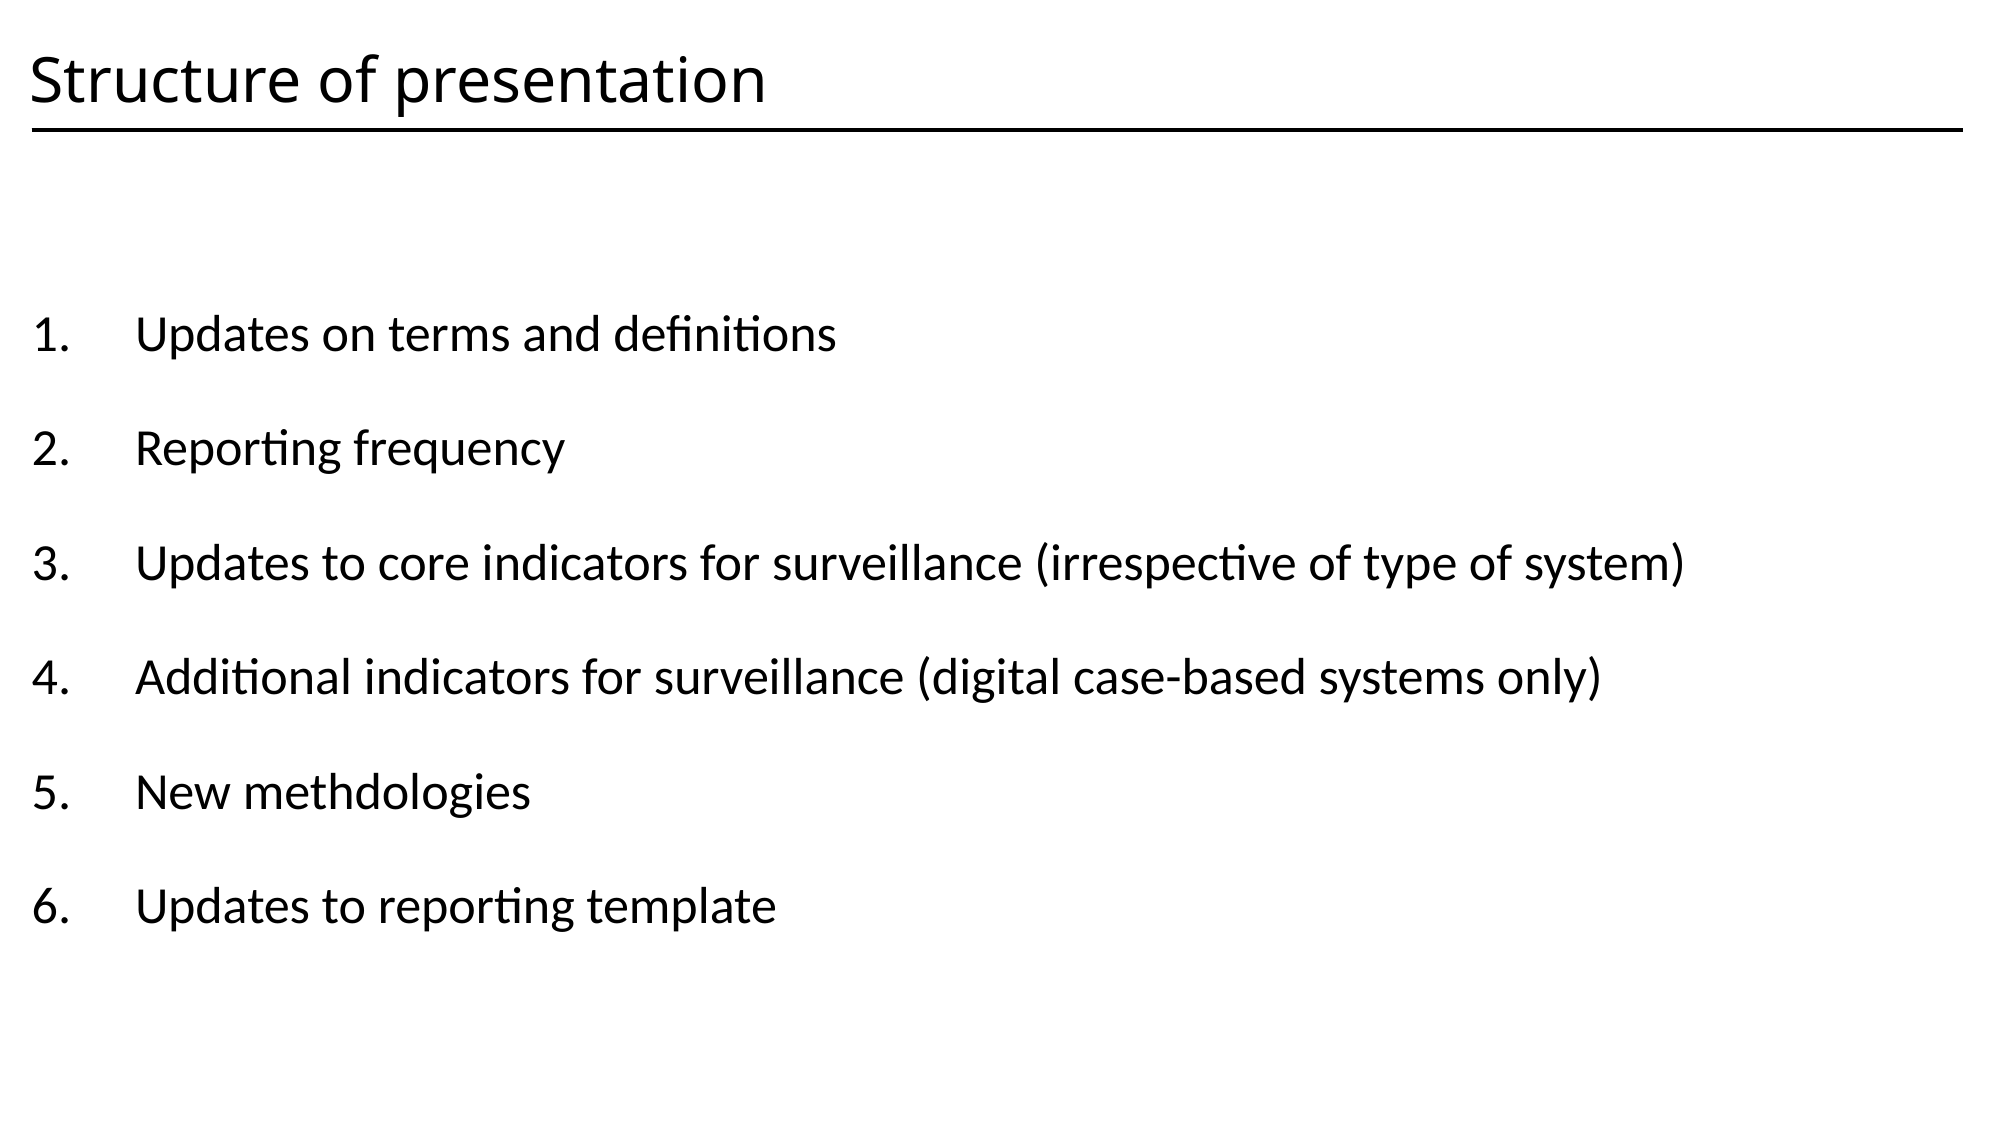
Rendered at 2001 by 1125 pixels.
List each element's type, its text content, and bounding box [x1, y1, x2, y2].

text_box Structure of presentation [14, 18, 1980, 146]
list Updates on terms and definitions Reporting frequency Updates to core indicators for surveillance (irrespective of type of system) Additional indicators for surveillance (digital case-based systems only) New methdologies Updates to reporting template [31, 152, 1963, 1050]
